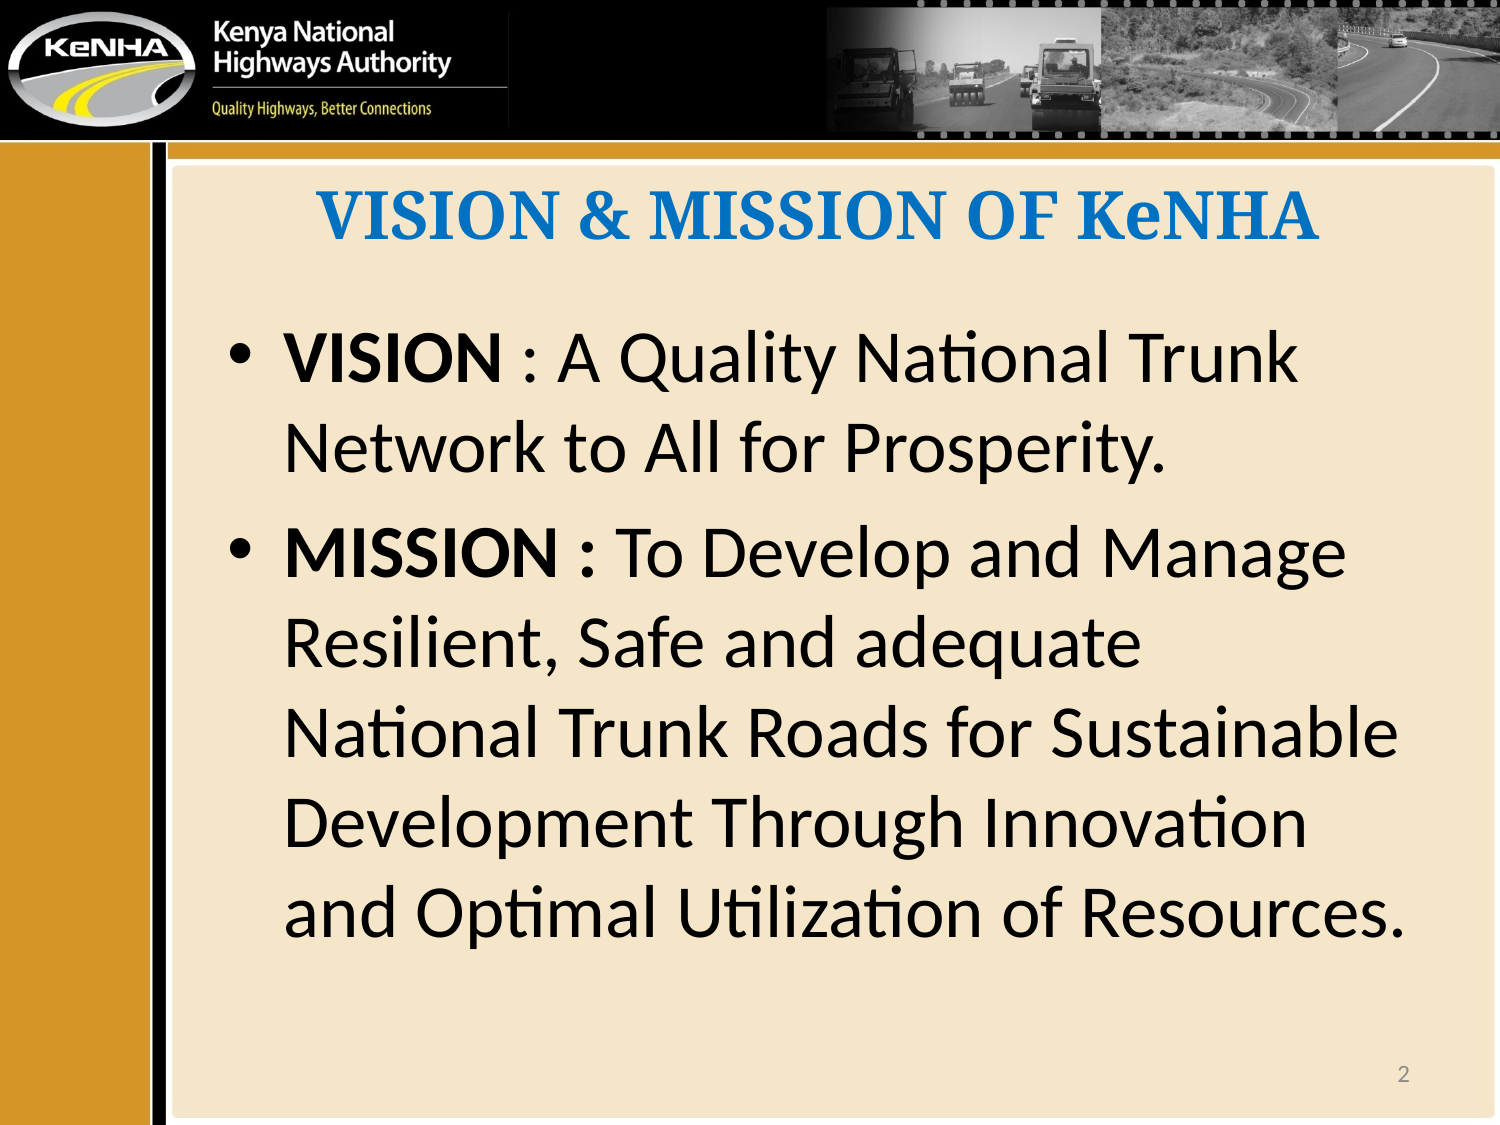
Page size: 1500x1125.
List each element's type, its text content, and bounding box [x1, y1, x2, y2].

list VISION : A Quality National Trunk Network to All for Prosperity. MISSION : To Develop and Manage Resilient, Safe and adequate National Trunk Roads for Sustainable Development Through Innovation and Optimal Utilization of Resources. [212, 299, 1426, 1076]
picture [0, 0, 1500, 1125]
slide_number 2 [1074, 1042, 1425, 1103]
title VISION & MISSION OF KeNHA [212, 162, 1426, 263]
